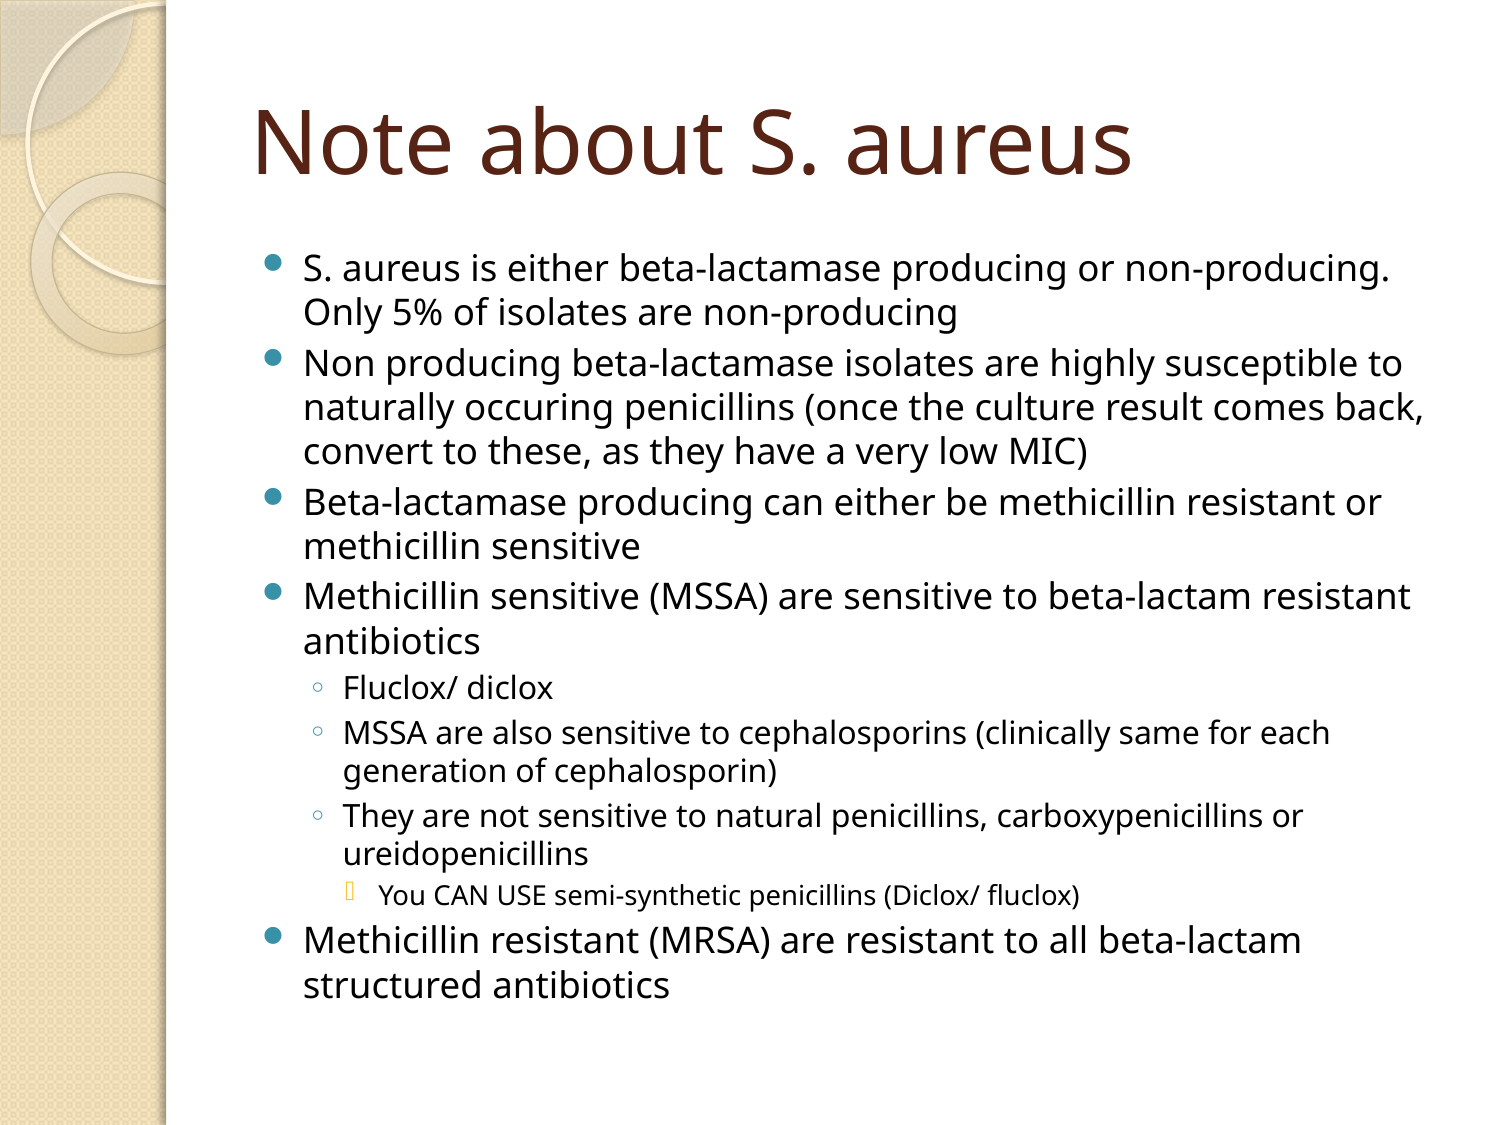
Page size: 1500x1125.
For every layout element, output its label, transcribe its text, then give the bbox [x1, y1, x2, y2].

title Note about S. aureus [235, 45, 1466, 233]
list S. aureus is either beta-lactamase producing or non-producing. Only 5% of isolates are non-producing Non producing beta-lactamase isolates are highly susceptible to naturally occuring penicillins (once the culture result comes back, convert to these, as they have a very low MIC) Beta-lactamase producing can either be methicillin resistant or methicillin sensitive Methicillin sensitive (MSSA) are sensitive to beta-lactam resistant antibiotics Fluclox/ diclox MSSA are also sensitive to cephalosporins (clinically same for each generation of cephalosporin) They are not sensitive to natural penicillins, carboxypenicillins or ureidopenicillins You CAN USE semi-synthetic penicillins (Diclox/ fluclox) Methicillin resistant (MRSA) are resistant to all beta-lactam structured antibiotics [235, 237, 1466, 1025]
